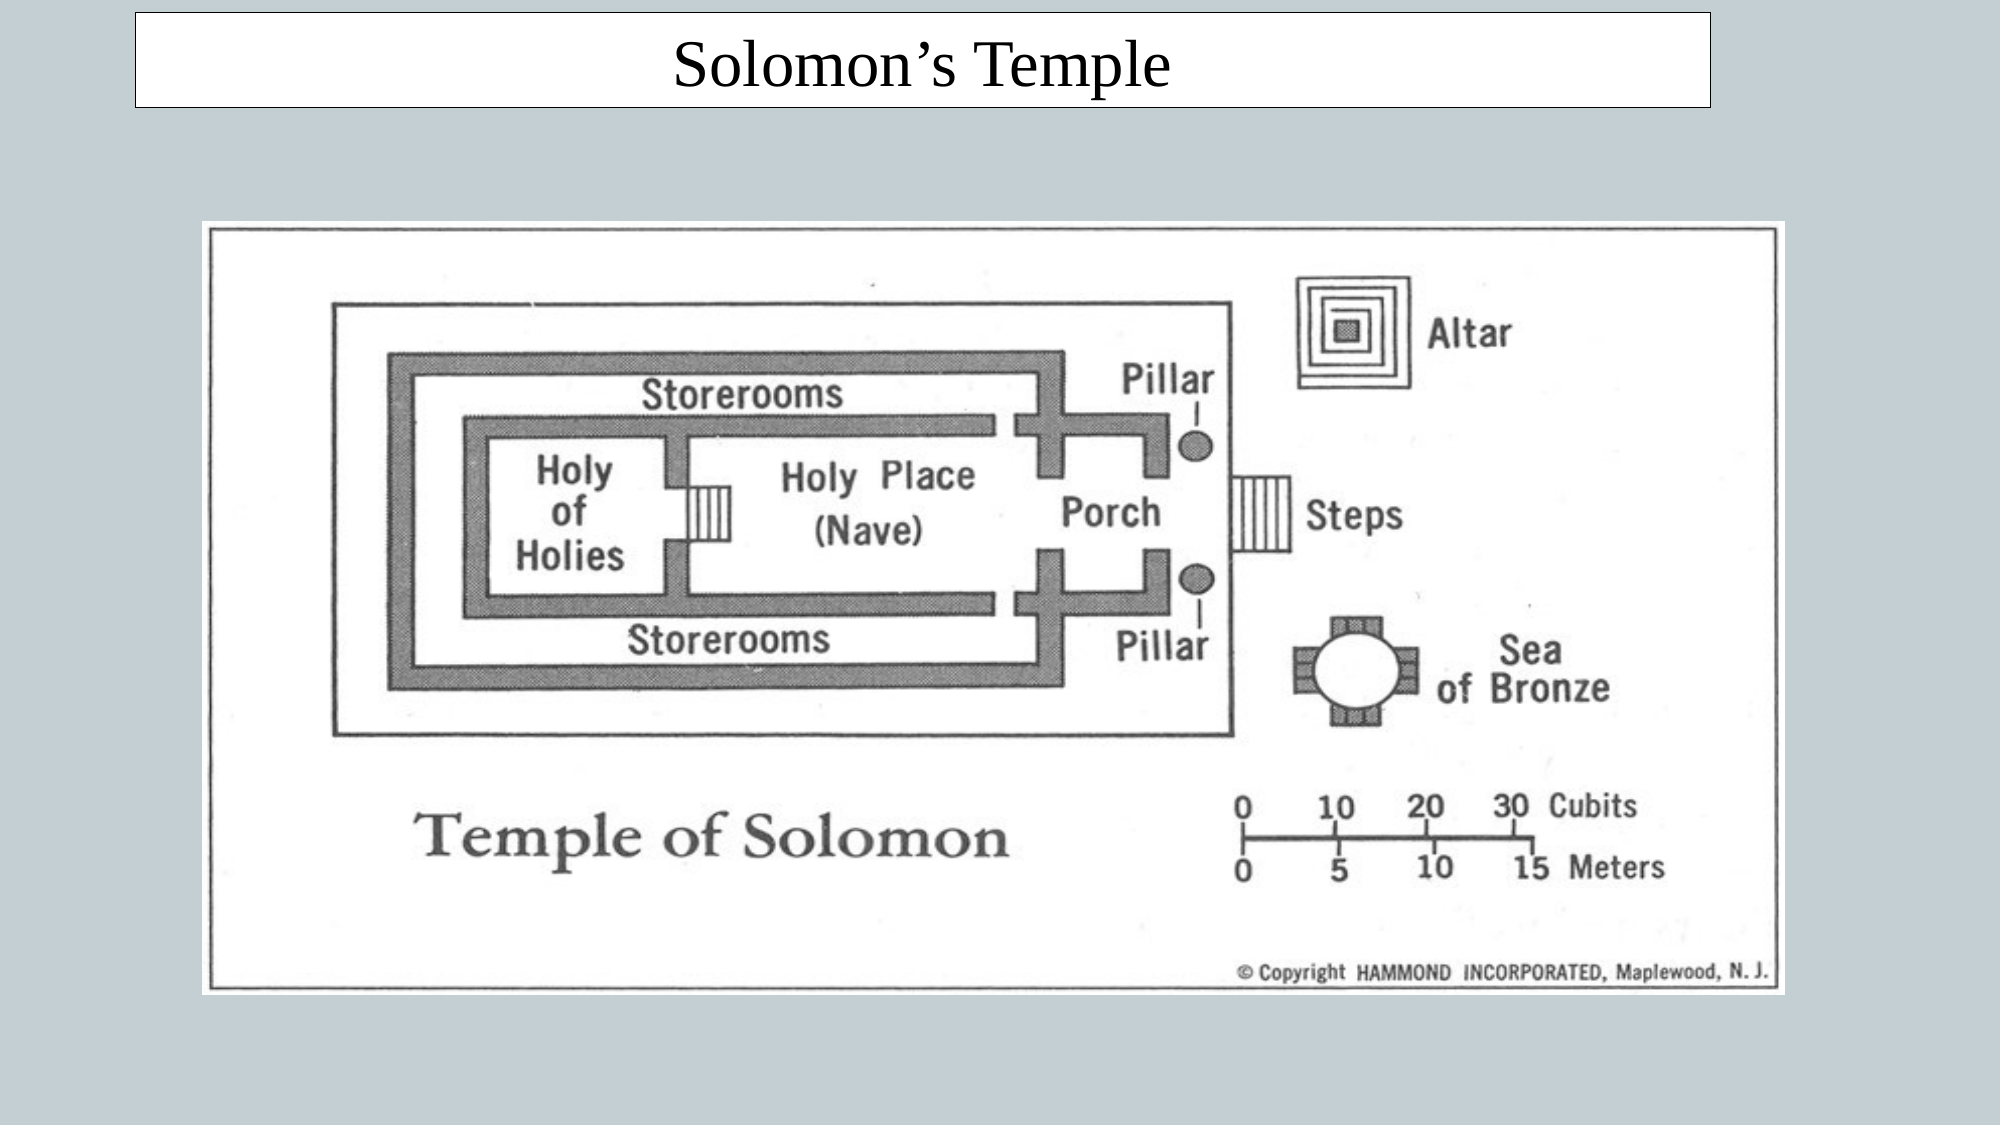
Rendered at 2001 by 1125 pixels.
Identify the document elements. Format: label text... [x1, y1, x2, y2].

picture [202, 221, 1785, 995]
text_box Solomon’s Temple [135, 12, 1711, 108]
